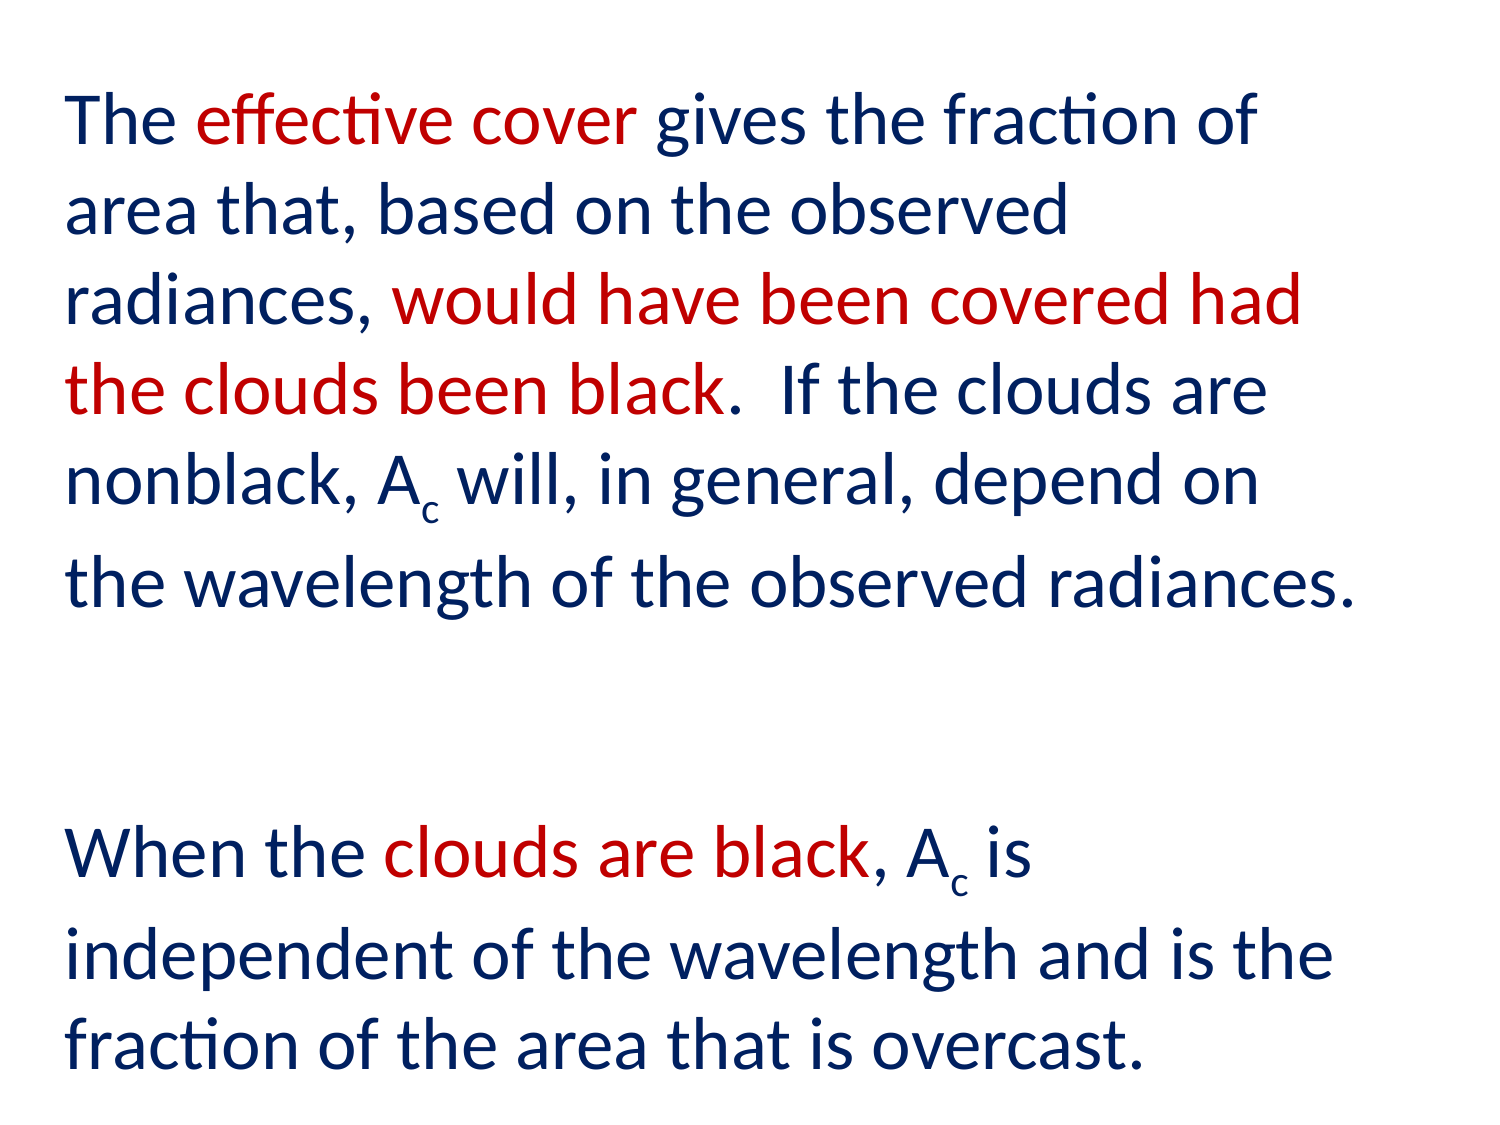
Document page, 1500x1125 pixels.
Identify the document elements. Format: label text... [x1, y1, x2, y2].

text_box The effective cover gives the fraction of area that, based on the observed radiances, would have been covered had the clouds been black. If the clouds are nonblack, Ac will, in general, depend on the wavelength of the observed radiances. When the clouds are black, Ac is independent of the wavelength and is the fraction of the area that is overcast. [49, 62, 1388, 1092]
